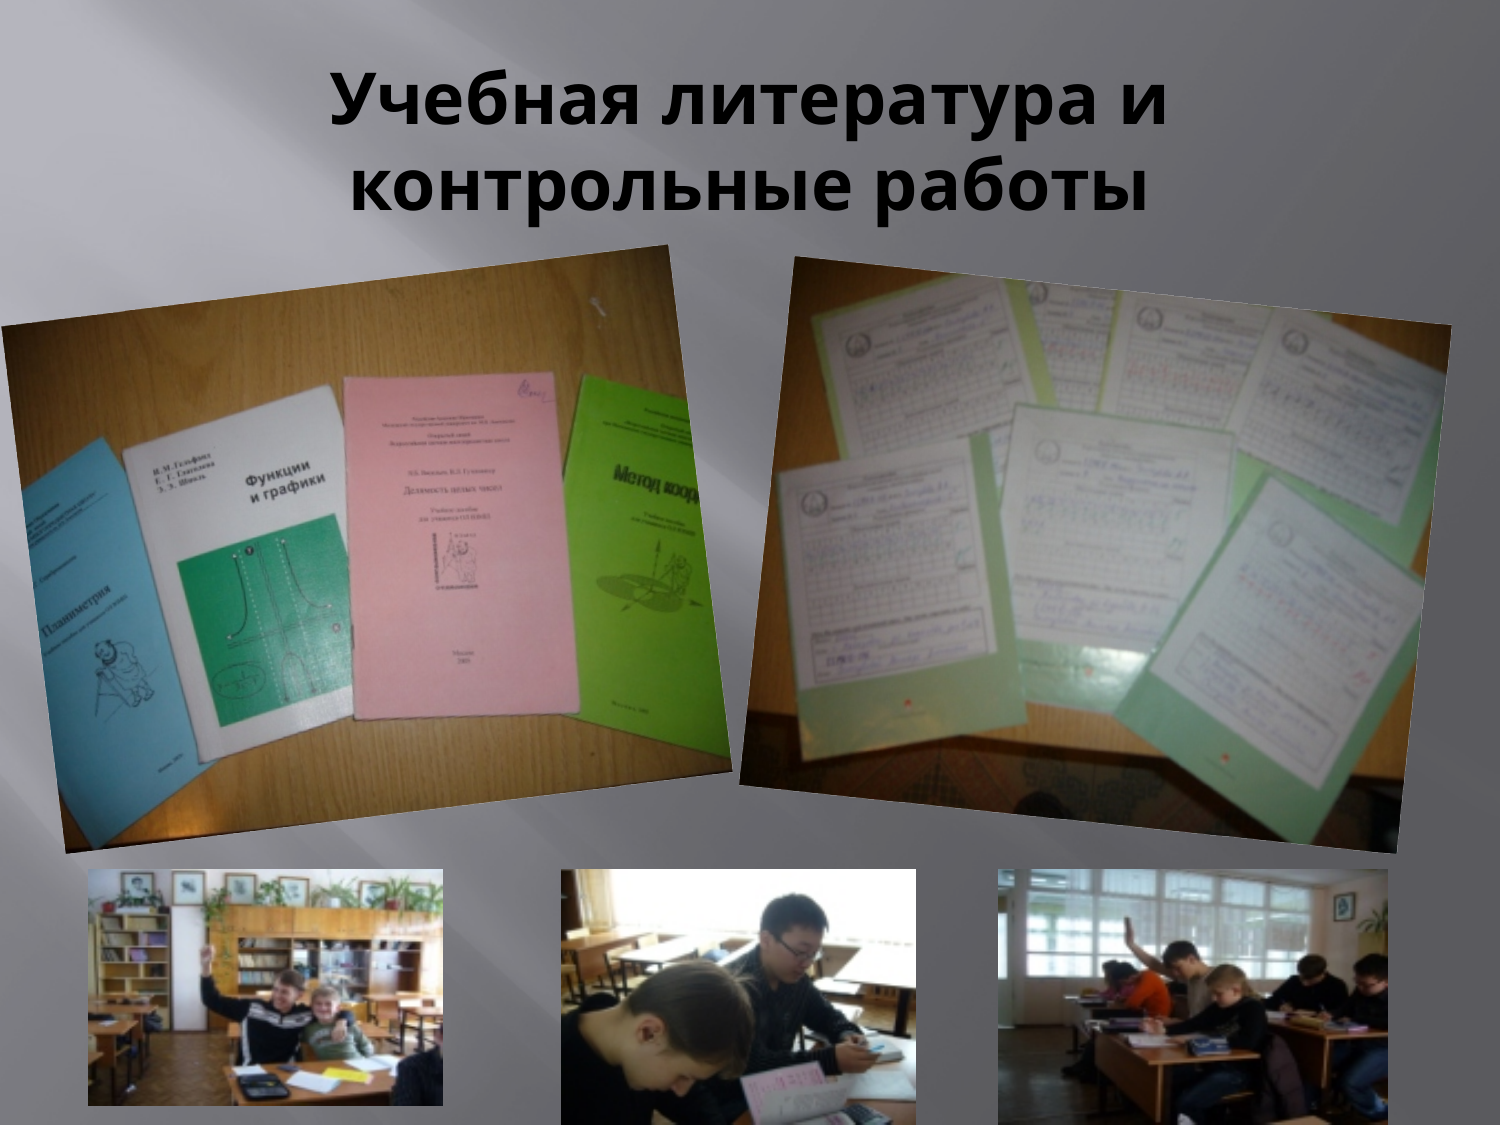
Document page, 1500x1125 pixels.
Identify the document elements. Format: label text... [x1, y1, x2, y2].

picture [88, 869, 444, 1107]
picture [560, 869, 916, 1125]
picture [369, 245, 672, 282]
picture [997, 869, 1389, 1125]
picture [740, 257, 1451, 853]
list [29, 282, 704, 815]
picture [2, 323, 29, 545]
title Учебная литература и контрольные работы [75, 45, 1425, 233]
picture [61, 815, 376, 853]
picture [704, 545, 732, 775]
